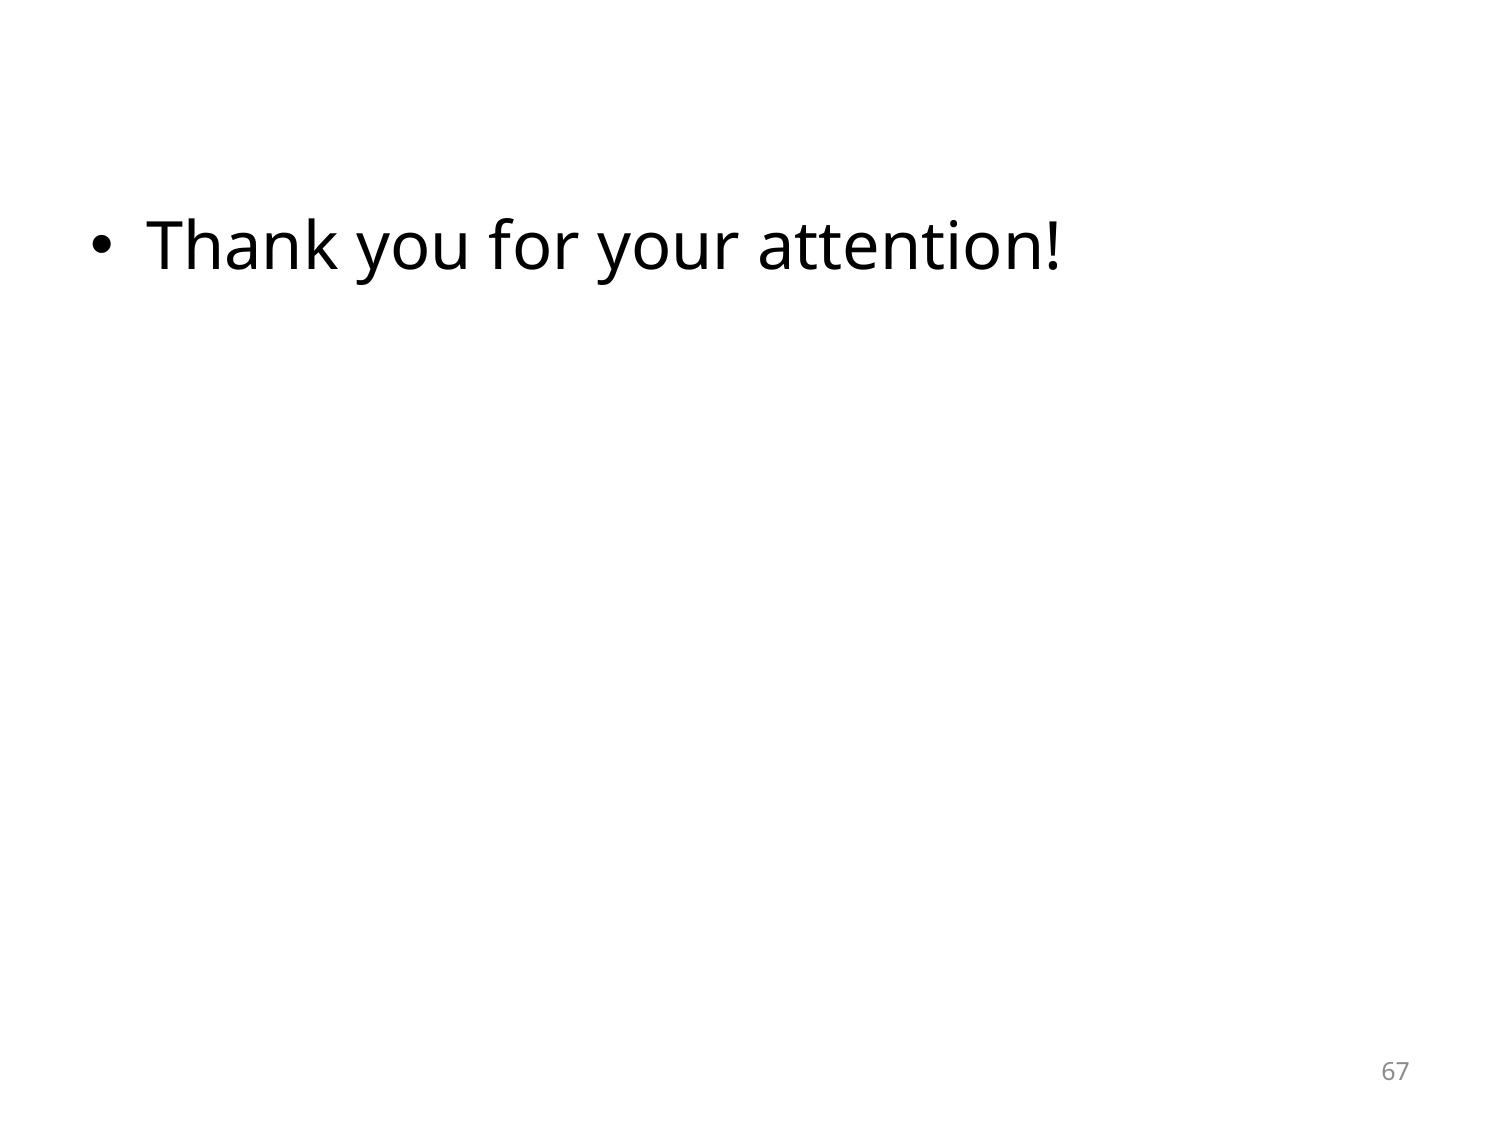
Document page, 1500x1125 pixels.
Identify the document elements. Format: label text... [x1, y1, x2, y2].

slide_number 67 [1074, 1042, 1425, 1103]
list Thank you for your attention! [75, 195, 1425, 1011]
